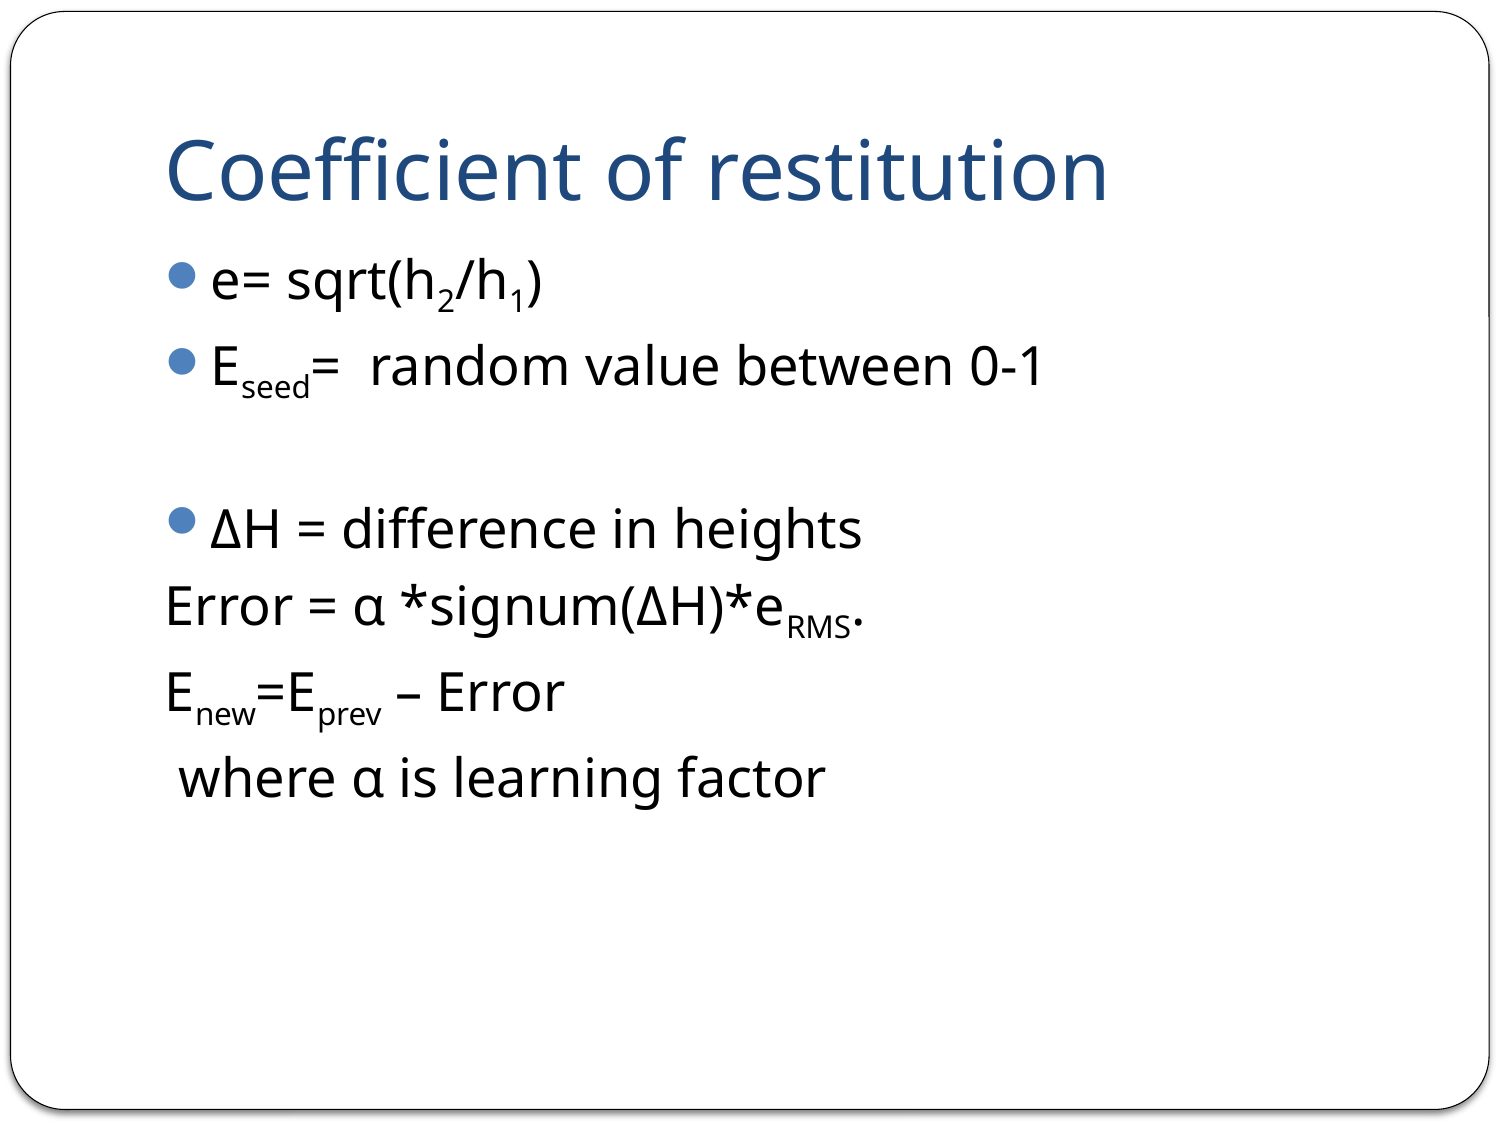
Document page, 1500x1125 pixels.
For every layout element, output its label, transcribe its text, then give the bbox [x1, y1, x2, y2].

list e= sqrt(h2/h1) Eseed= random value between 0-1 ΔH = difference in heights Error = α *signum(ΔH)*eRMS. Enew=Eprev – Error where α is learning factor [150, 237, 1425, 988]
title Coefficient of restitution [150, 45, 1425, 233]
